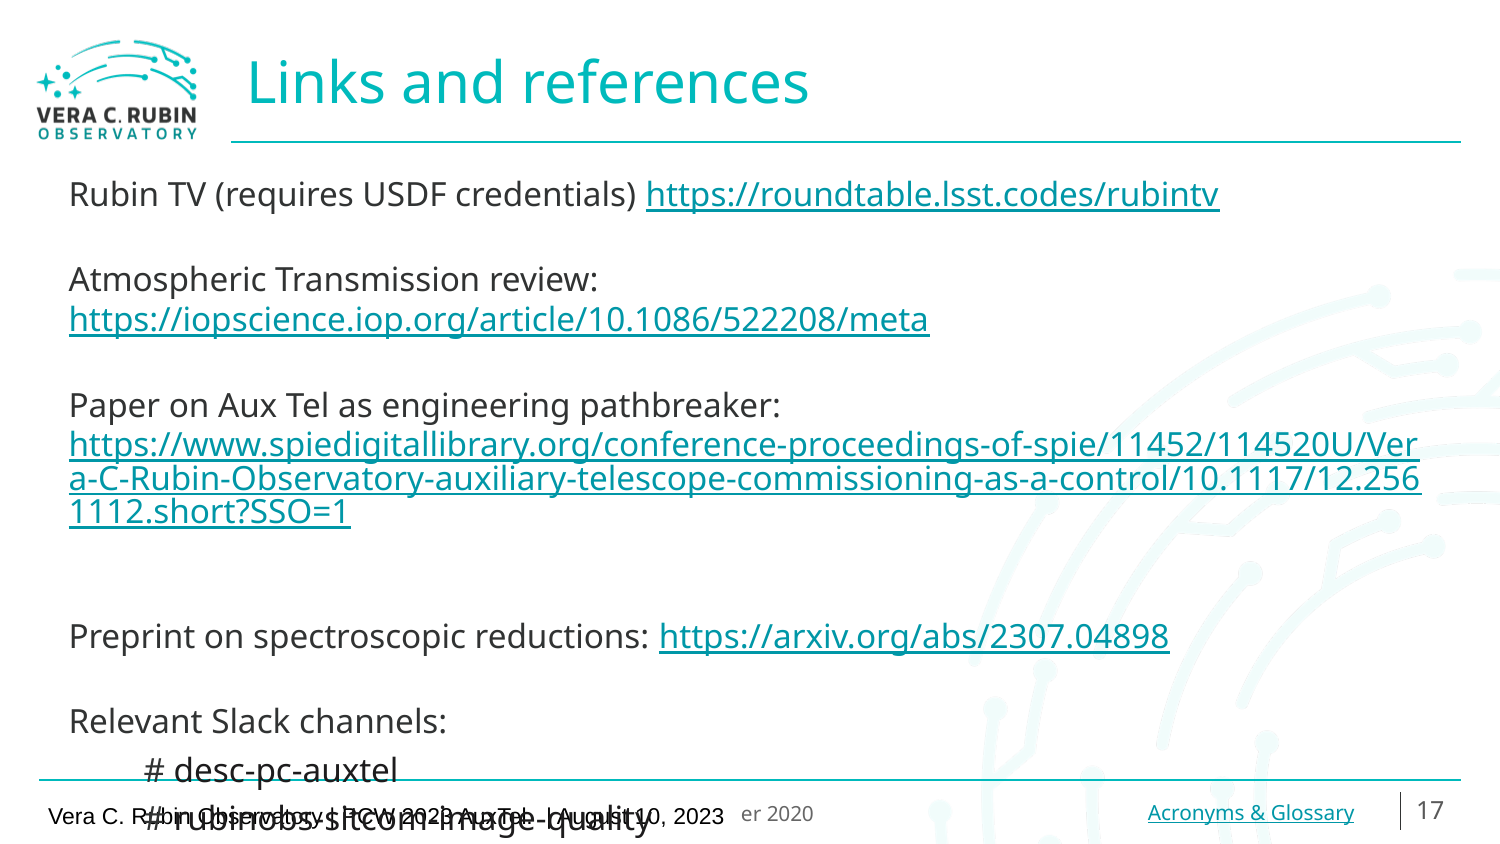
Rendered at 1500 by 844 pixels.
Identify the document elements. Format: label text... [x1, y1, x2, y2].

list Rubin TV (requires USDF credentials) https://roundtable.lsst.codes/rubintv Atmospheric Transmission review: https://iopscience.iop.org/article/10.1086/522208/meta Paper on Aux Tel as engineering pathbreaker: https://www.spiedigitallibrary.org/conference-proceedings-of-spie/11452/114520U/Vera-C-Rubin-Observatory-auxiliary-telescope-commissioning-as-a-control/10.1117/12.2561112.short?SSO=1 Preprint on spectroscopic reductions: https://arxiv.org/abs/2307.04898 Relevant Slack channels: # desc-pc-auxtel # rubinobs-sitcom-image-quality # auxtel-operations [34, 158, 1449, 772]
title Links and references [231, 27, 1462, 132]
slide_number 17 [1369, 779, 1460, 844]
picture [0, 0, 210, 145]
